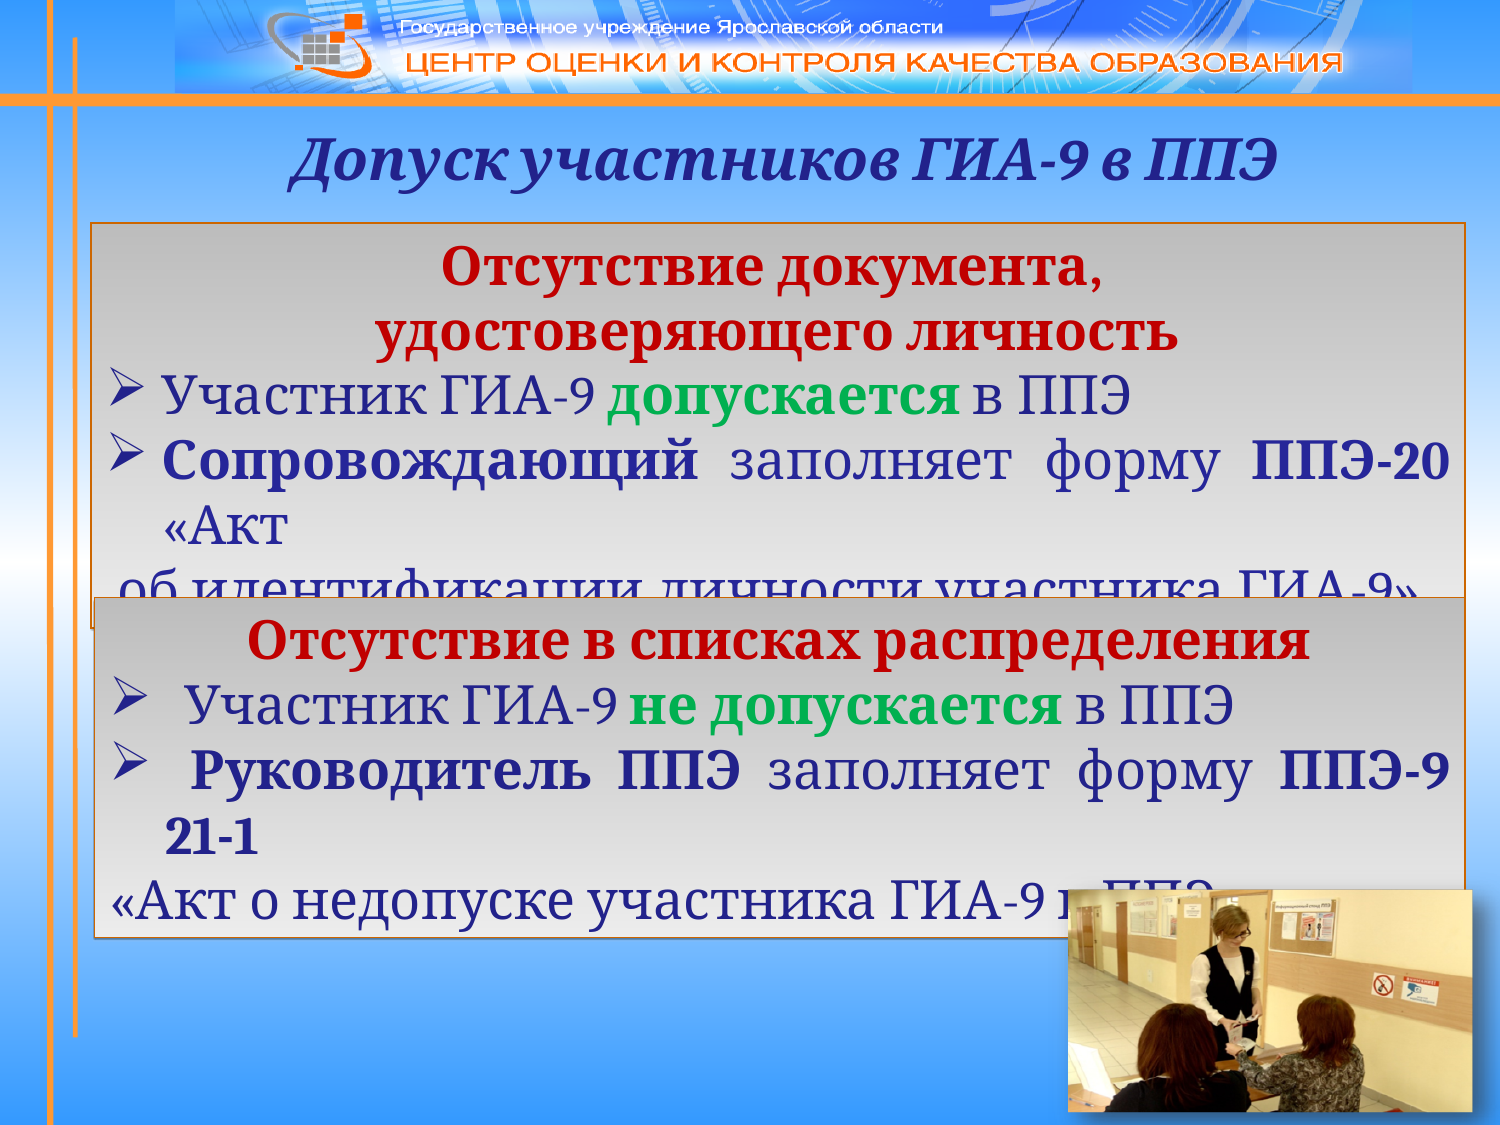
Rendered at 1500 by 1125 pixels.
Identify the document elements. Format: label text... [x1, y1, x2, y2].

text_box Допуск участников ГИА-9 в ППЭ [78, 98, 1494, 222]
text_box Отсутствие документа, удостоверяющего личность Участник ГИА-9 допускается в ППЭ Сопровождающий заполняет форму ППЭ-20 «Акт об идентификации личности участника ГИА-9» [90, 223, 1465, 629]
text_box Отсутствие в списках распределения Участник ГИА-9 не допускается в ППЭ Руководитель ППЭ заполняет форму ППЭ-9 21-1 «Акт о недопуске участника ГИА-9 в ППЭ» [94, 597, 1465, 938]
picture [174, 0, 1413, 93]
picture [1042, 866, 1500, 1125]
